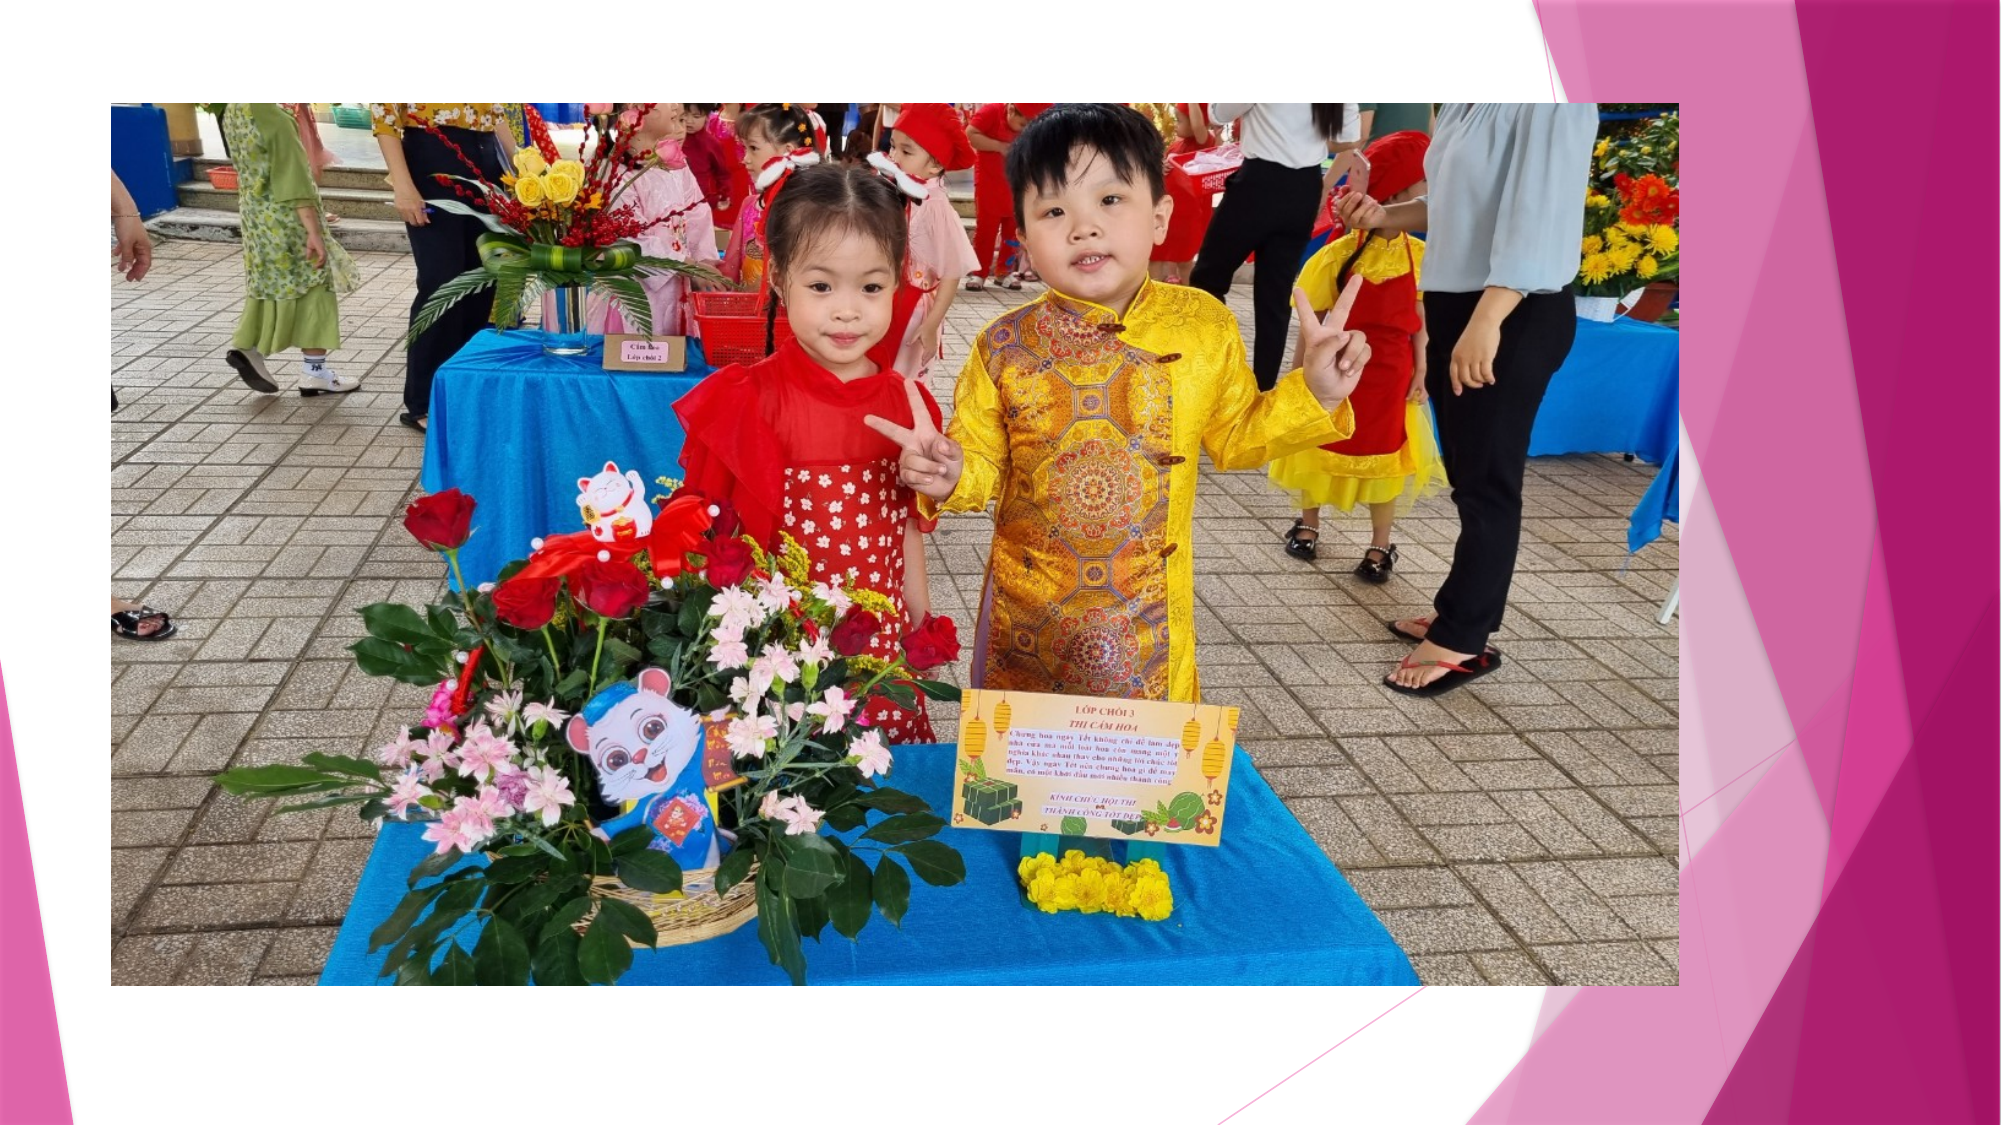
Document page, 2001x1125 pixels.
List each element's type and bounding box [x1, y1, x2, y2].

list [110, 103, 1679, 986]
